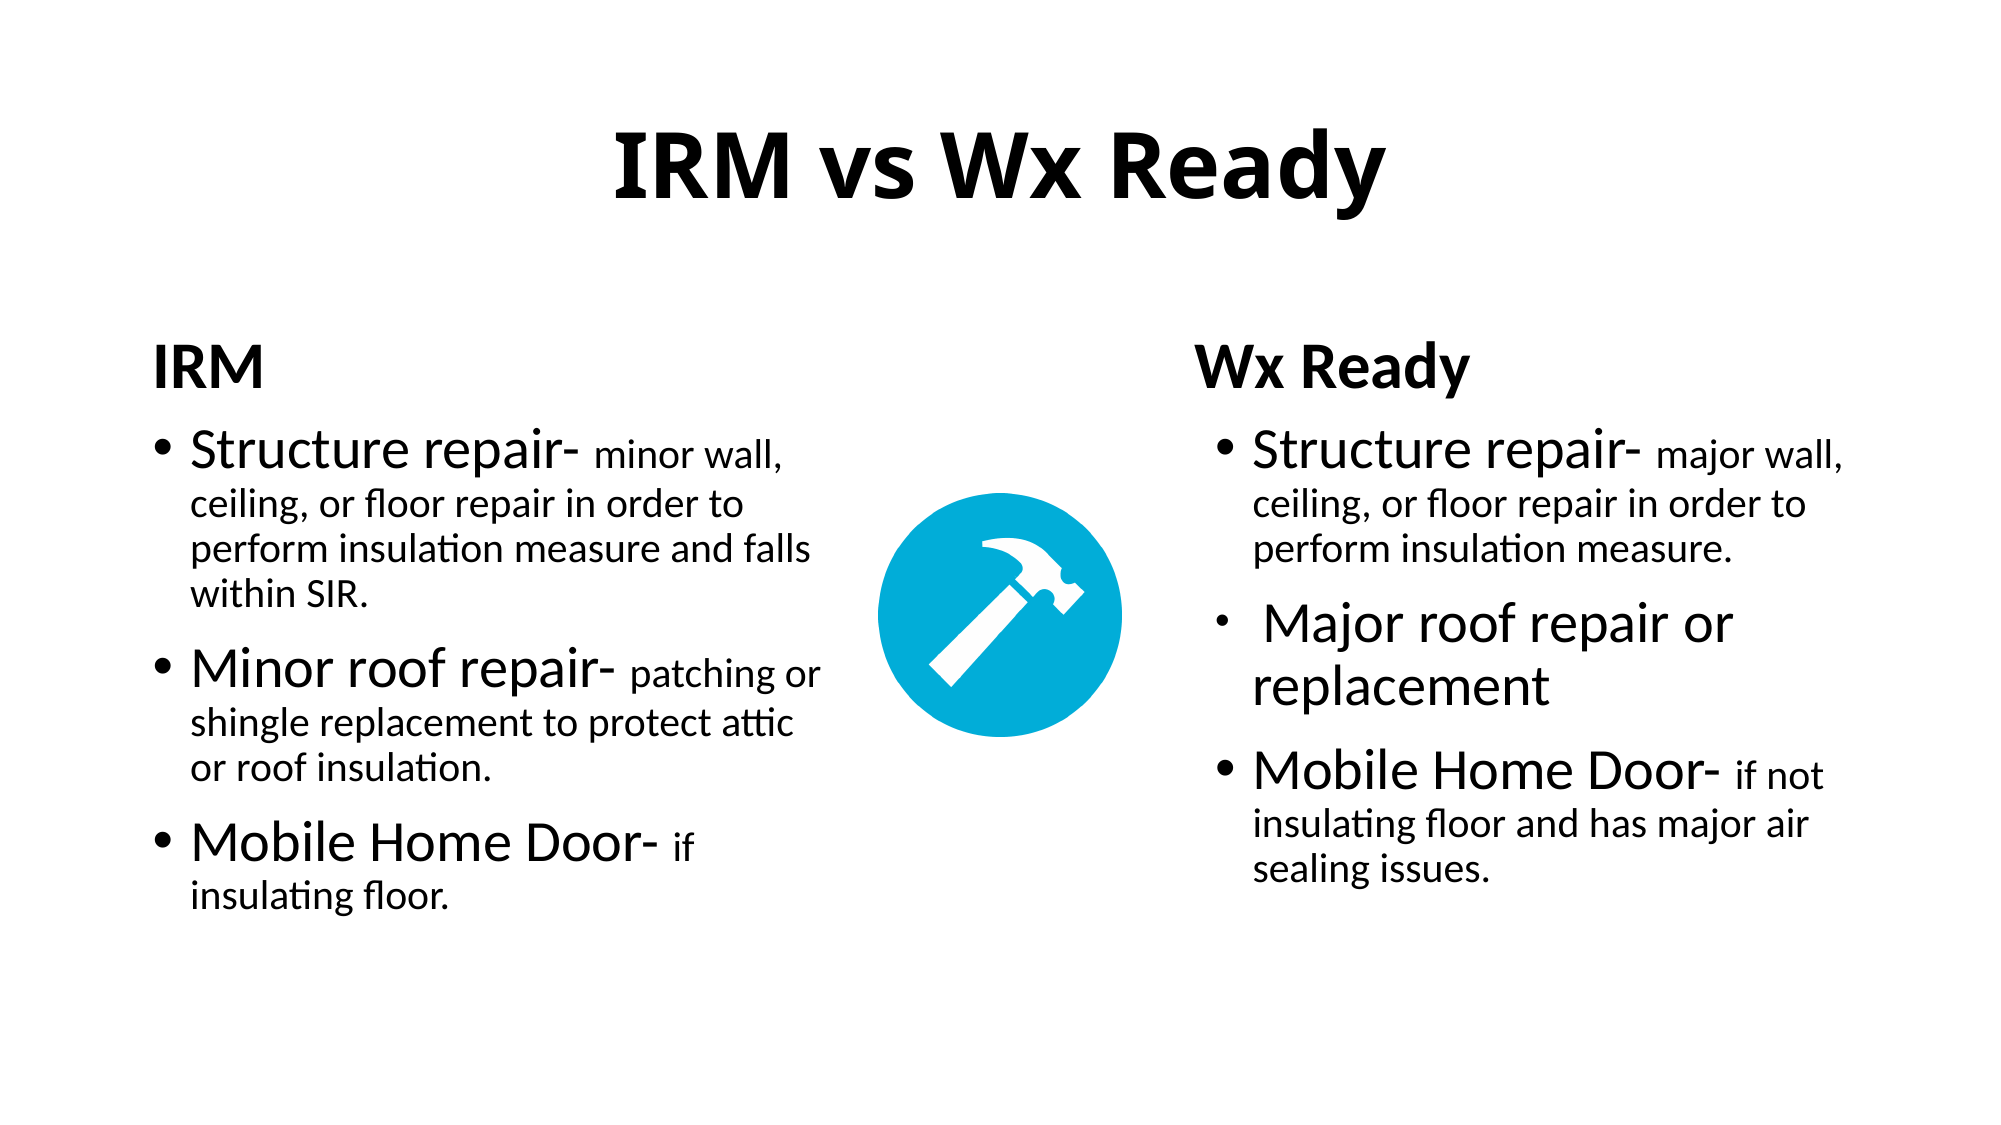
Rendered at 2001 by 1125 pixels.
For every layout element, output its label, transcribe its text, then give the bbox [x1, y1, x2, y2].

picture [878, 630, 983, 737]
picture [930, 586, 1026, 685]
picture [1015, 493, 1122, 598]
list Wx Ready [1179, 275, 1863, 411]
picture [878, 493, 985, 600]
list Structure repair- major wall, ceiling, or floor repair in order to perform insulation measure. Major roof repair or replacement Mobile Home Door- if not insulating floor and has major air sealing issues. [1200, 410, 1863, 1016]
picture [983, 539, 1083, 613]
picture [1018, 633, 1122, 737]
list IRM [137, 275, 984, 411]
title IRM vs Wx Ready [137, 59, 1863, 278]
list Structure repair- minor wall, ceiling, or floor repair in order to perform insulation measure and falls within SIR. Minor roof repair- patching or shingle replacement to protect attic or roof insulation. Mobile Home Door- if insulating floor. [137, 410, 850, 1016]
